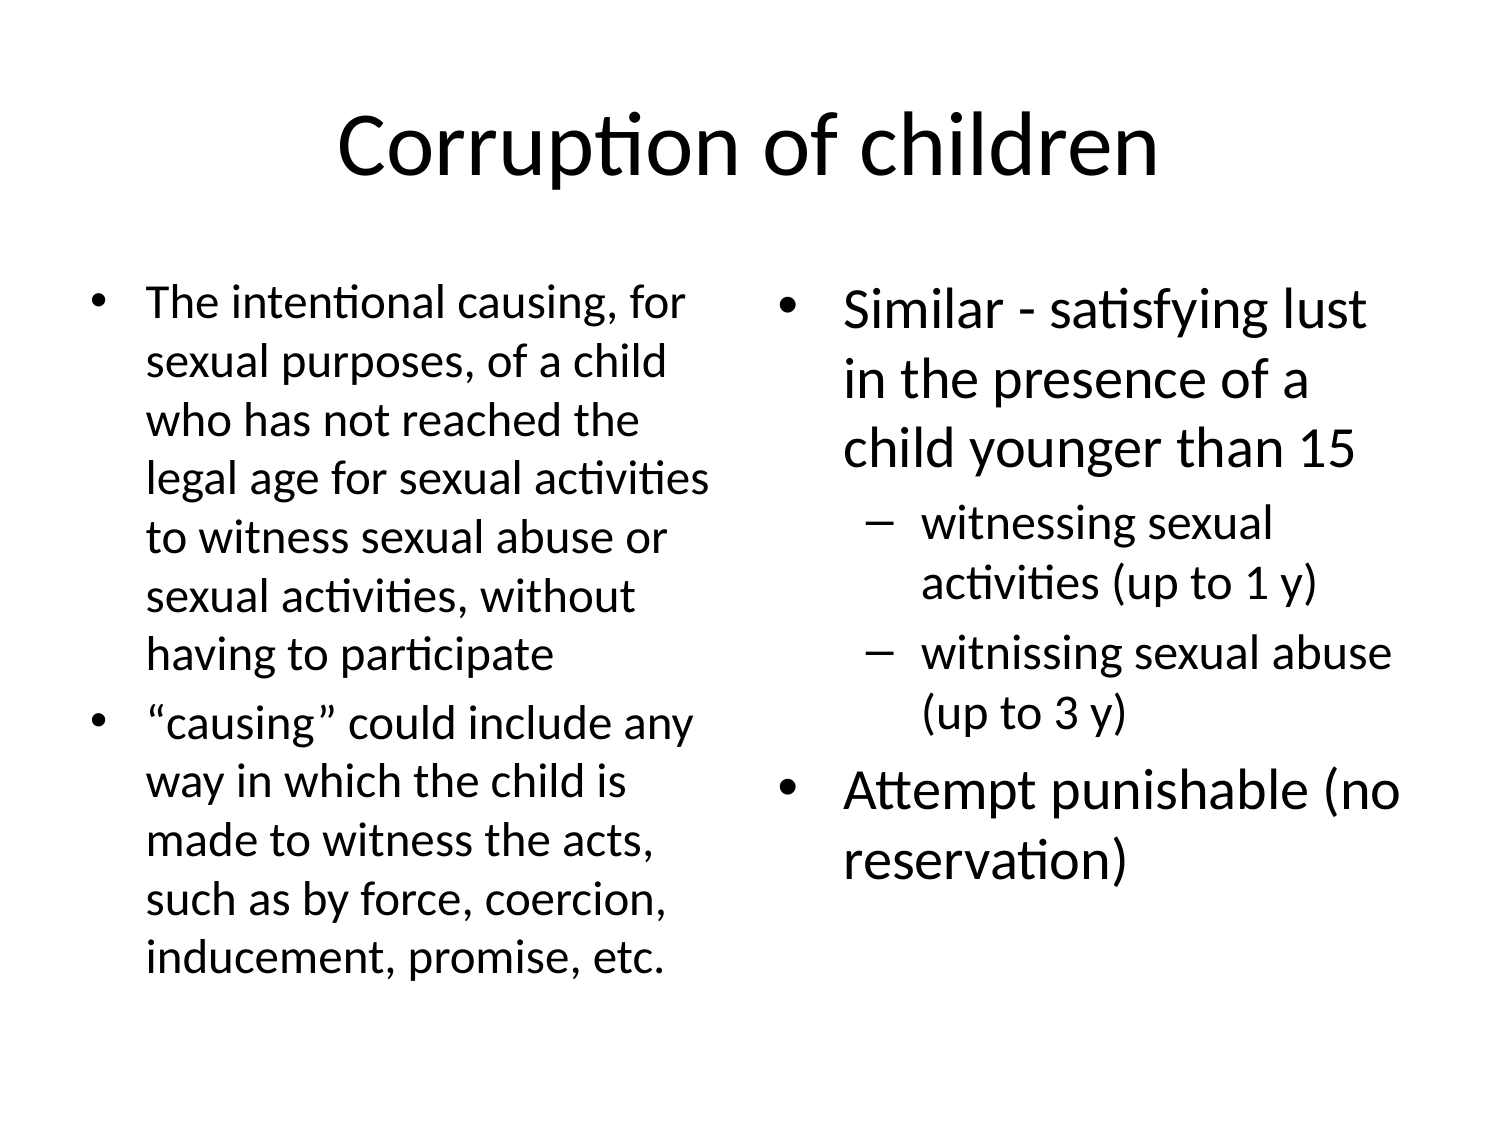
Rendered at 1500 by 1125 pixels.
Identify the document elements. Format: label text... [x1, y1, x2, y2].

list Similar - satisfying lust in the presence of a child younger than 15 witnessing sexual activities (up to 1 y) witnissing sexual abuse (up to 3 y) Attempt punishable (no reservation) [762, 262, 1425, 1005]
title Corruption of children [75, 45, 1425, 233]
list The intentional causing, for sexual purposes, of a child who has not reached the legal age for sexual activities to witness sexual abuse or sexual activities, without having to participate “causing” could include any way in which the child is made to witness the acts, such as by force, coercion, inducement, promise, etc. [75, 262, 738, 1005]
